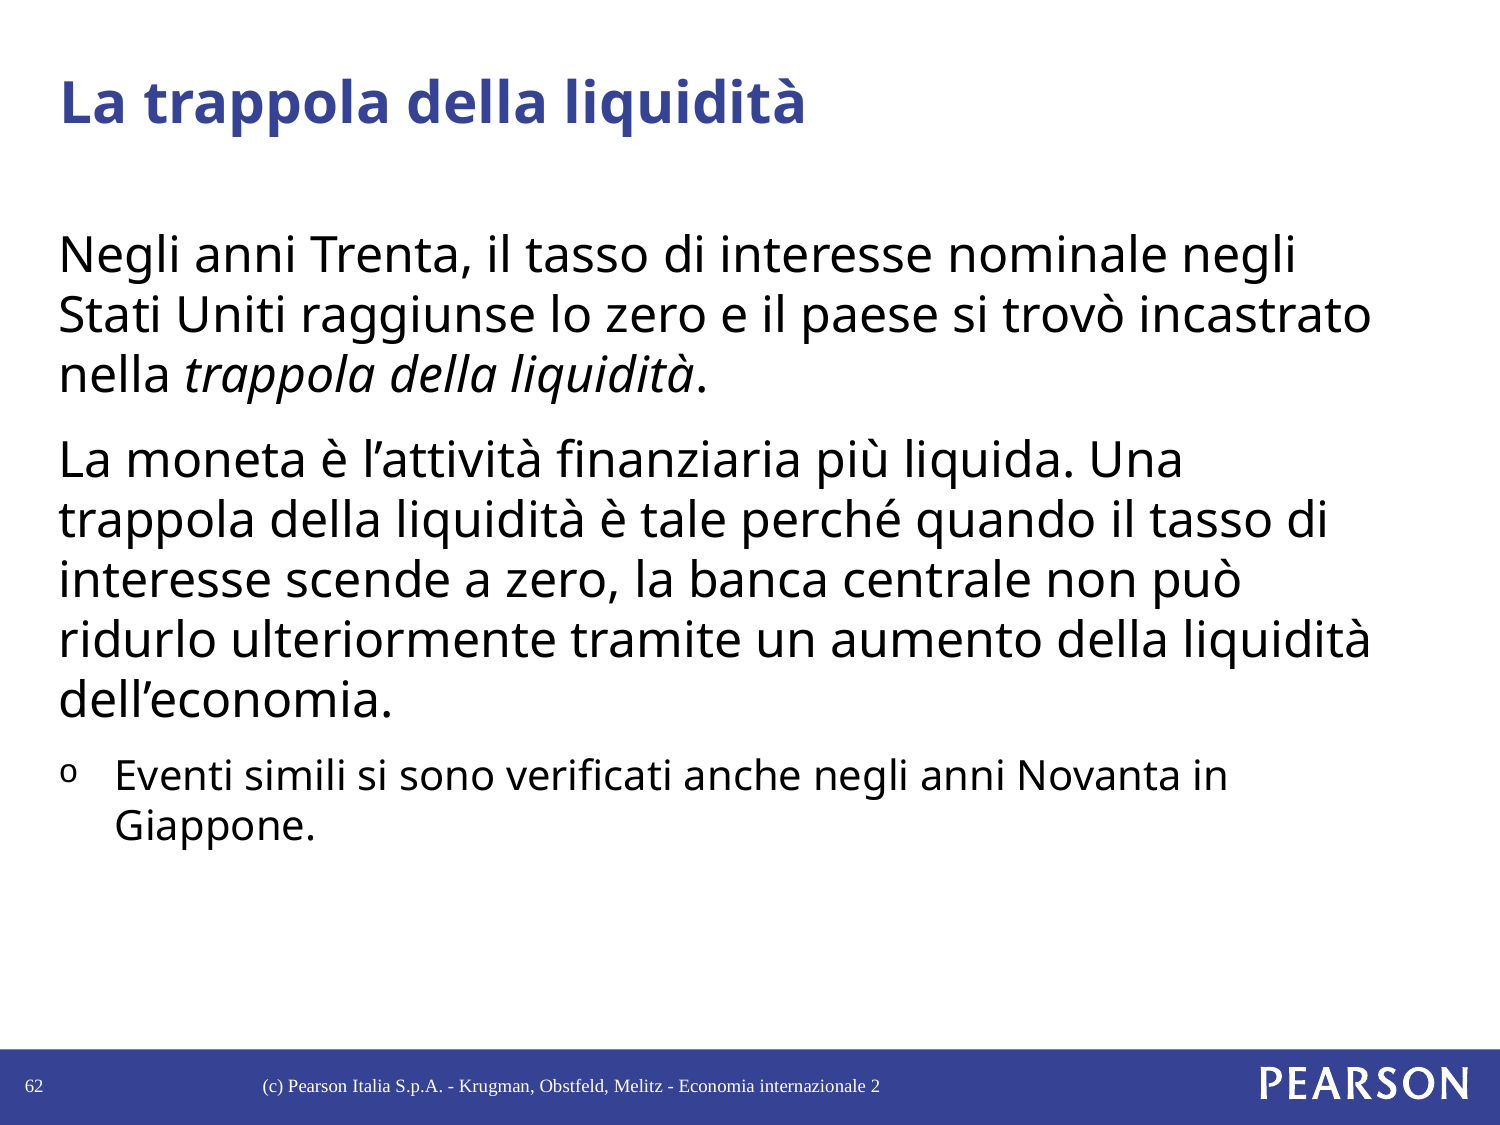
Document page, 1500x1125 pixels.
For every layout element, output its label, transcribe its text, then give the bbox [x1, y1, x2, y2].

footer (c) Pearson Italia S.p.A. - Krugman, Obstfeld, Melitz - Economia internazionale 2 [80, 1073, 881, 1104]
slide_number 62 [24, 1073, 80, 1104]
list Negli anni Trenta, il tasso di interesse nominale negli Stati Uniti raggiunse lo zero e il paese si trovò incastrato nella trappola della liquidità. La moneta è l’attività finanziaria più liquida. Una trappola della liquidità è tale perché quando il tasso di interesse scende a zero, la banca centrale non può ridurlo ulteriormente tramite un aumento della liquidità dell’economia. Eventi simili si sono verificati anche negli anni Novanta in Giappone. [58, 222, 1409, 966]
title La trappola della liquidità [59, 64, 1410, 149]
